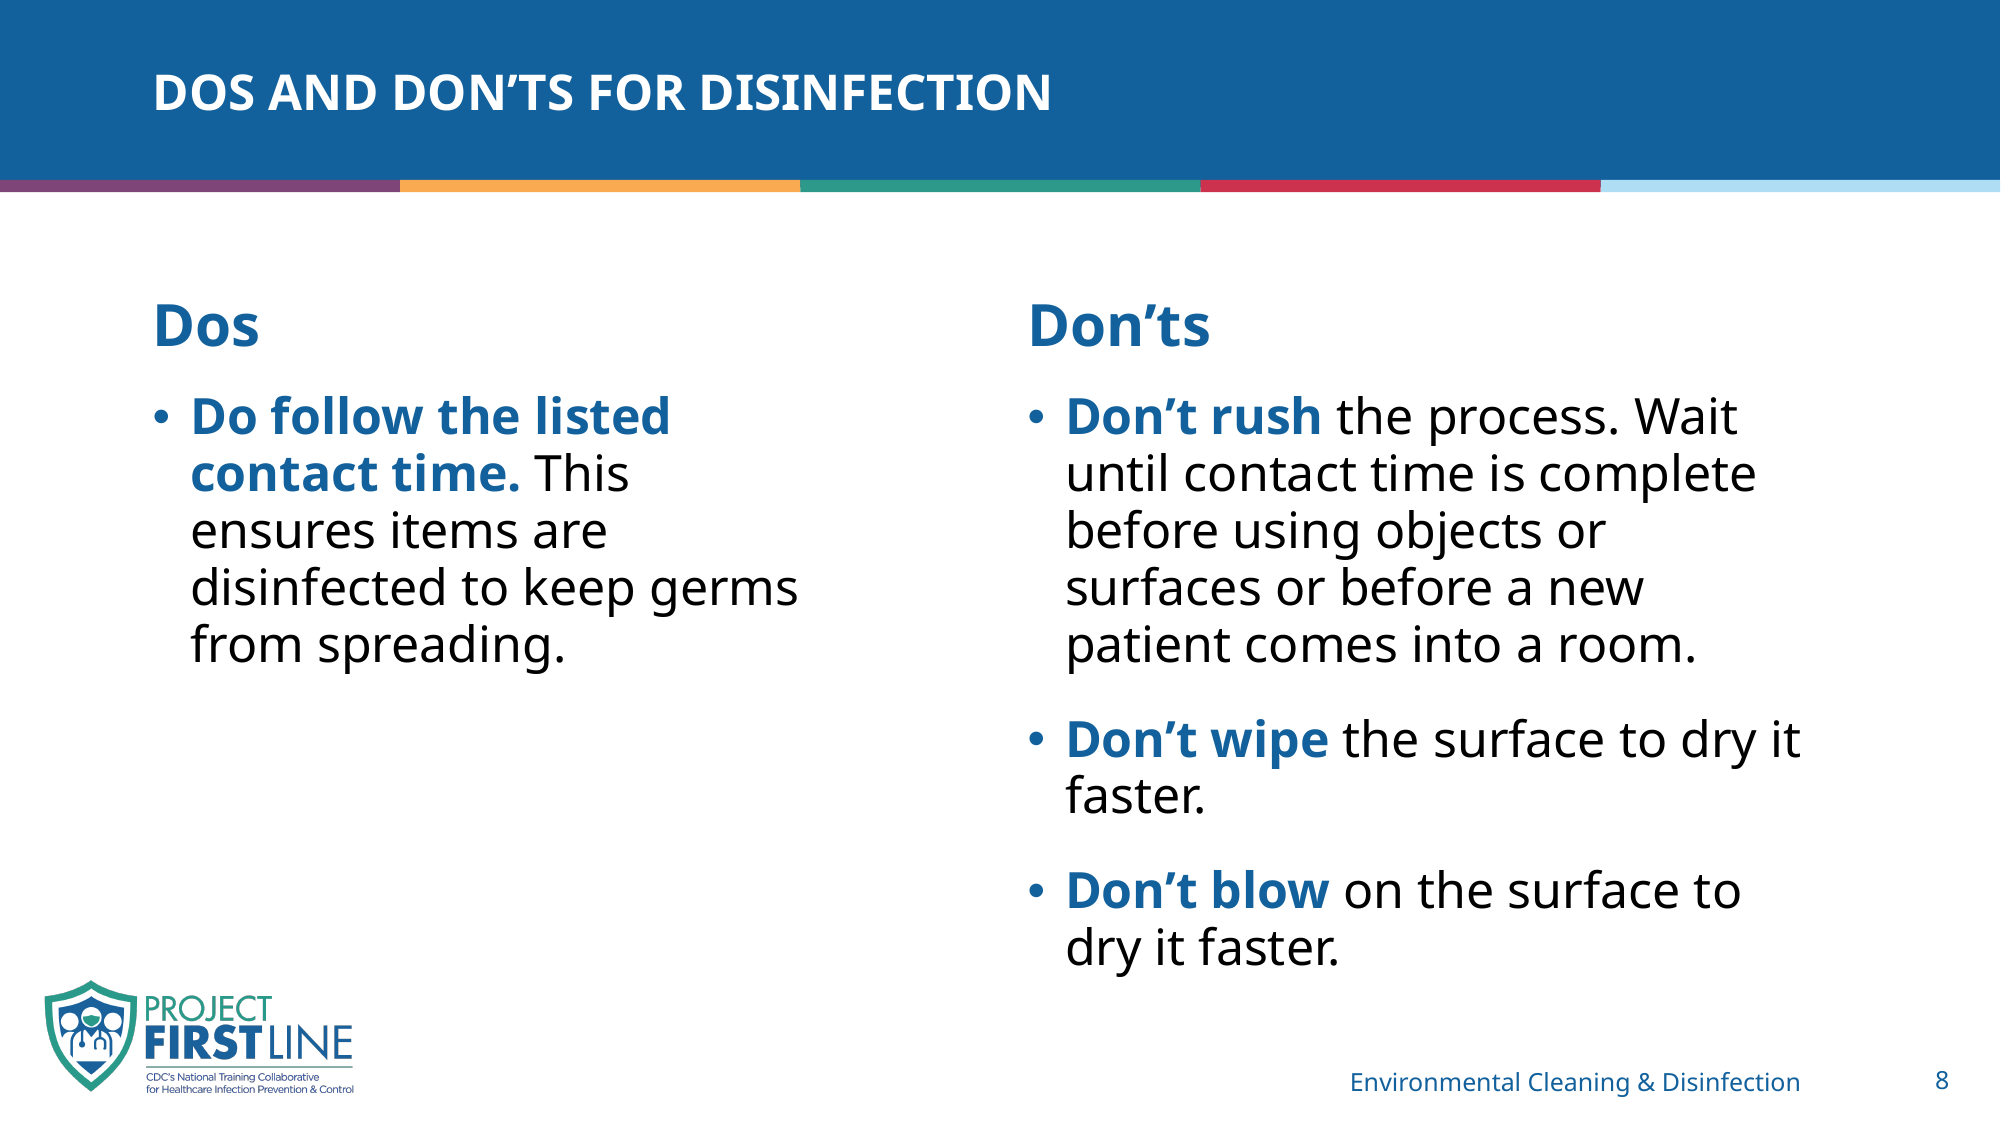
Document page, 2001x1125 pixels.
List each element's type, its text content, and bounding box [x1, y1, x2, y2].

list Do follow the listed contact time. This ensures items are disinfected to keep germs from spreading. [137, 381, 821, 986]
title Dos and Don’ts for disinfection [137, 59, 1791, 129]
picture [23, 970, 374, 1103]
slide_number 8 [1862, 1051, 1965, 1112]
list Don’ts [1012, 232, 1863, 368]
list Don’t rush the process. Wait until contact time is complete before using objects or surfaces or before a new patient comes into a room. Don’t wipe the surface to dry it faster. Don’t blow on the surface to dry it faster. [1012, 381, 1817, 986]
footer Environmental Cleaning & Disinfection [767, 1051, 1817, 1112]
list Dos [137, 232, 984, 368]
